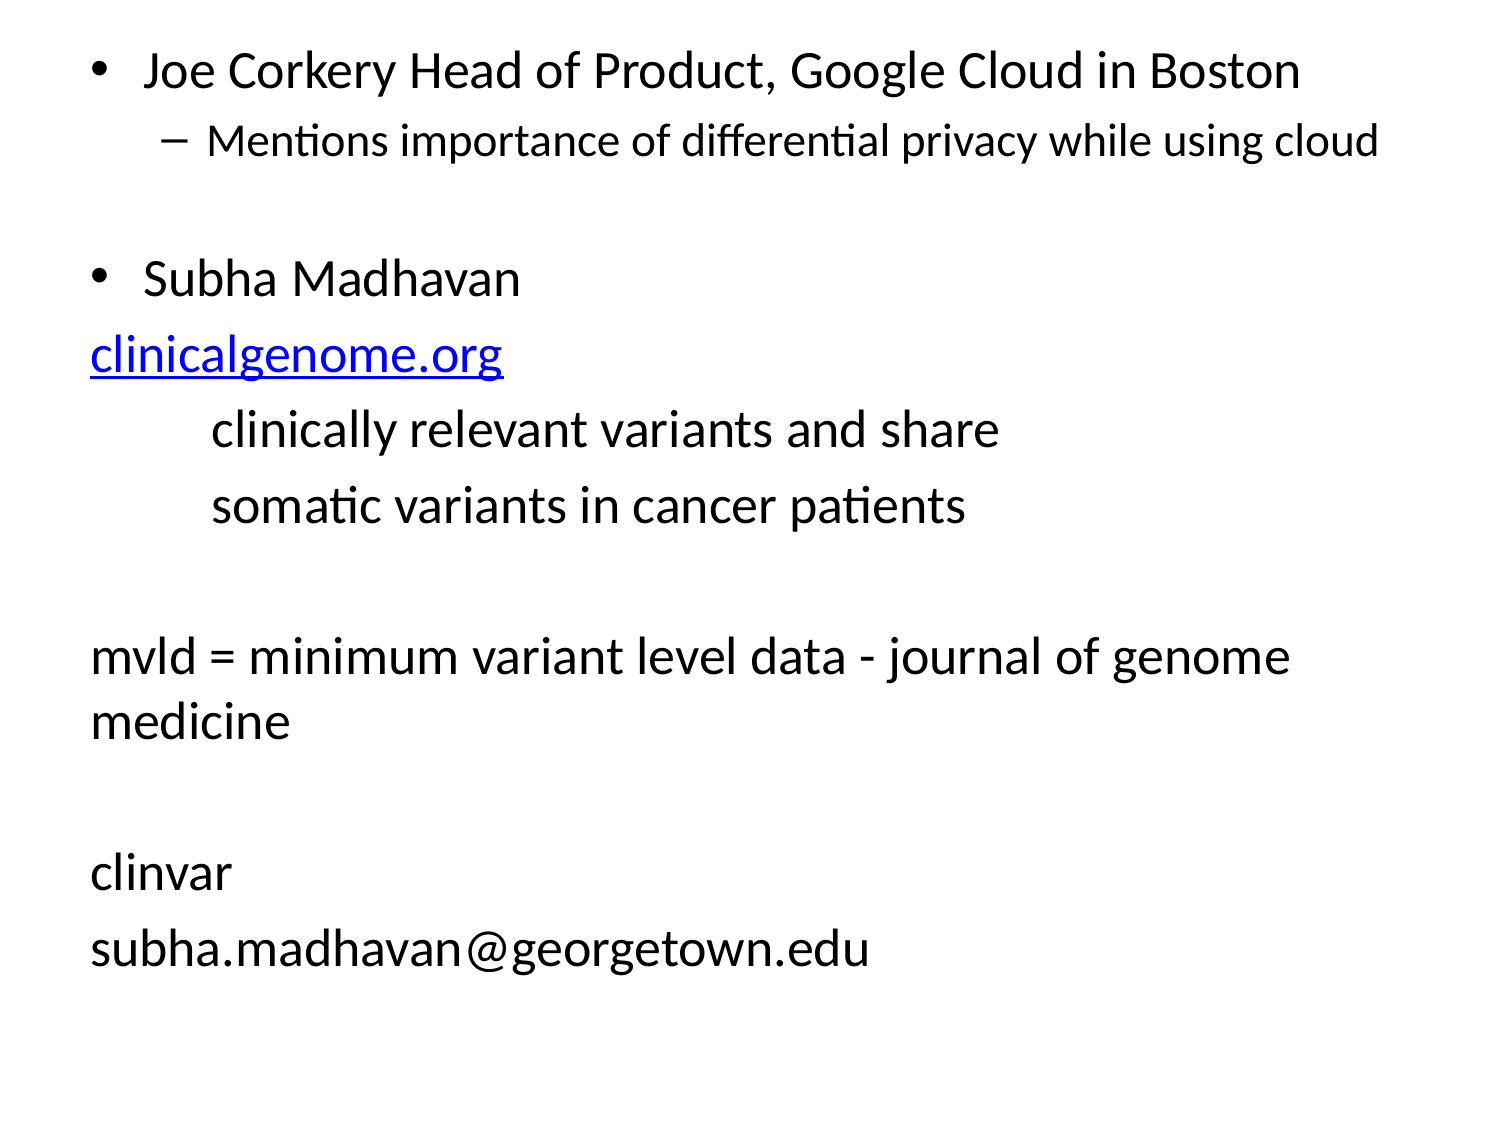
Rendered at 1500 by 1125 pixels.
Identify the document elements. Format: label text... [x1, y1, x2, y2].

list Joe Corkery Head of Product, Google Cloud in Boston Mentions importance of differential privacy while using cloud Subha Madhavan clinicalgenome.org clinically relevant variants and share somatic variants in cancer patients mvld = minimum variant level data - journal of genome medicine clinvar subha.madhavan@georgetown.edu [75, 27, 1425, 1005]
